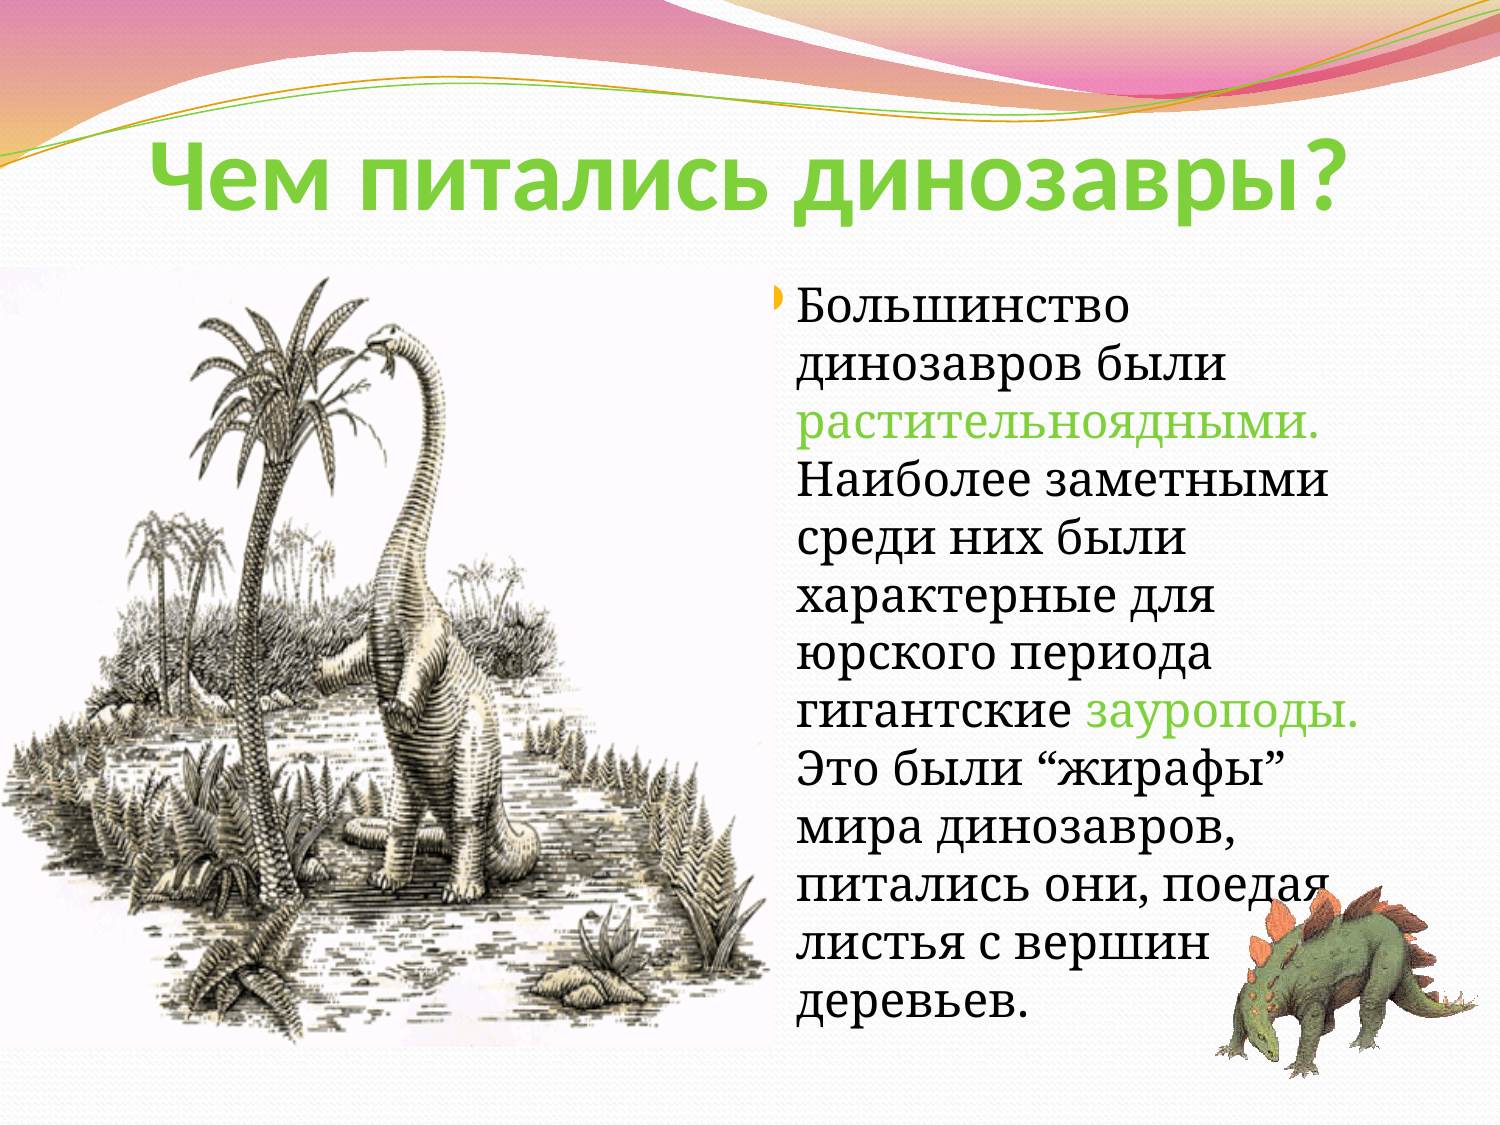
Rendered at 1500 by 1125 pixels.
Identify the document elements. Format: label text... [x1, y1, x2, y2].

title Чем питались динозавры? [75, 78, 1425, 232]
list Большинство динозавров были растительноядными. Наиболее заметными среди них были характерные для юрского периода гигантские зауроподы. Это были “жирафы” мира динозавров, питались они, поедая листья с вершин деревьев. [774, 267, 1425, 1043]
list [0, 266, 774, 1047]
picture [1192, 857, 1500, 1087]
